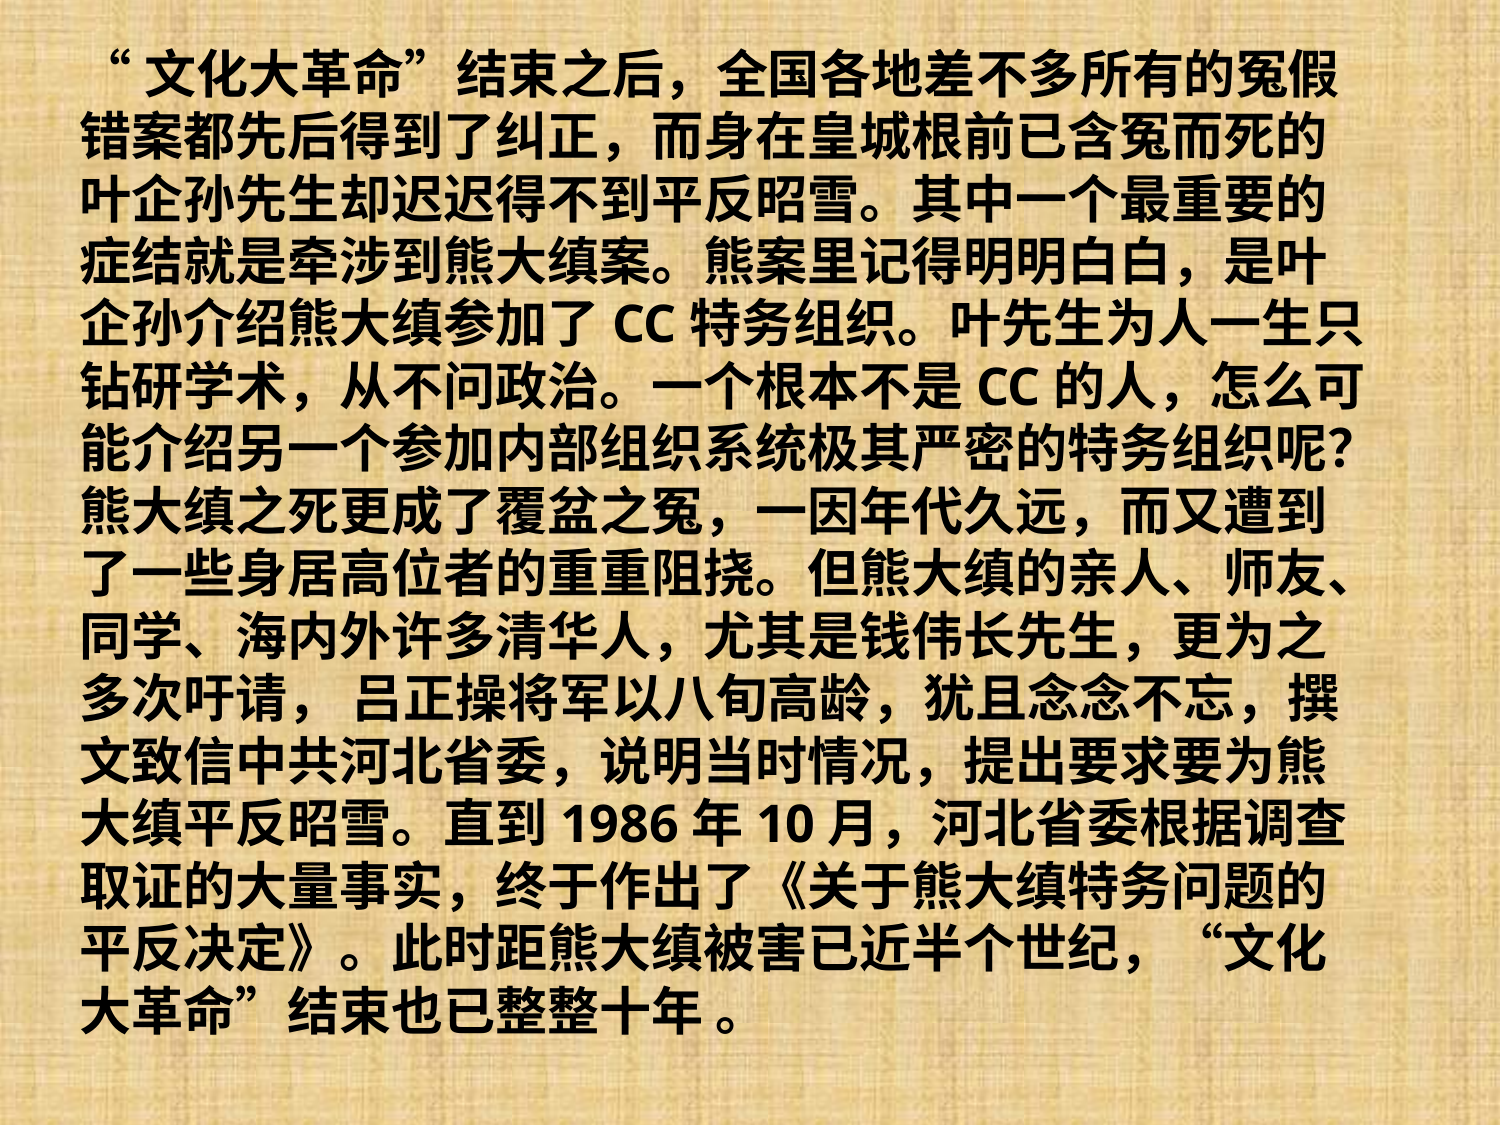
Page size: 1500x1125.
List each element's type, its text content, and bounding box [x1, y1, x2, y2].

picture [0, 0, 1500, 1125]
text_box “文化大革命”结束之后，全国各地差不多所有的冤假错案都先后得到了纠正，而身在皇城根前已含冤而死的叶企孙先生却迟迟得不到平反昭雪。其中一个最重要的症结就是牵涉到熊大缜案。熊案里记得明明白白，是叶企孙介绍熊大缜参加了CC特务组织。叶先生为人一生只钻研学术，从不问政治。一个根本不是CC的人，怎么可能介绍另一个参加内部组织系统极其严密的特务组织呢？熊大缜之死更成了覆盆之冤，一因年代久远，而又遭到了一些身居高位者的重重阻挠。但熊大缜的亲人、师友、同学、海内外许多清华人，尤其是钱伟长先生，更为之多次吁请， 吕正操将军以八旬高龄，犹且念念不忘，撰文致信中共河北省委，说明当时情况，提出要求要为熊大缜平反昭雪。直到1986年10月，河北省委根据调查取证的大量事实，终于作出了《关于熊大缜特务问题的平反决定》。此时距熊大缜被害已近半个世纪，“文化大革命”结束也已整整十年 。 [64, 33, 1388, 1048]
